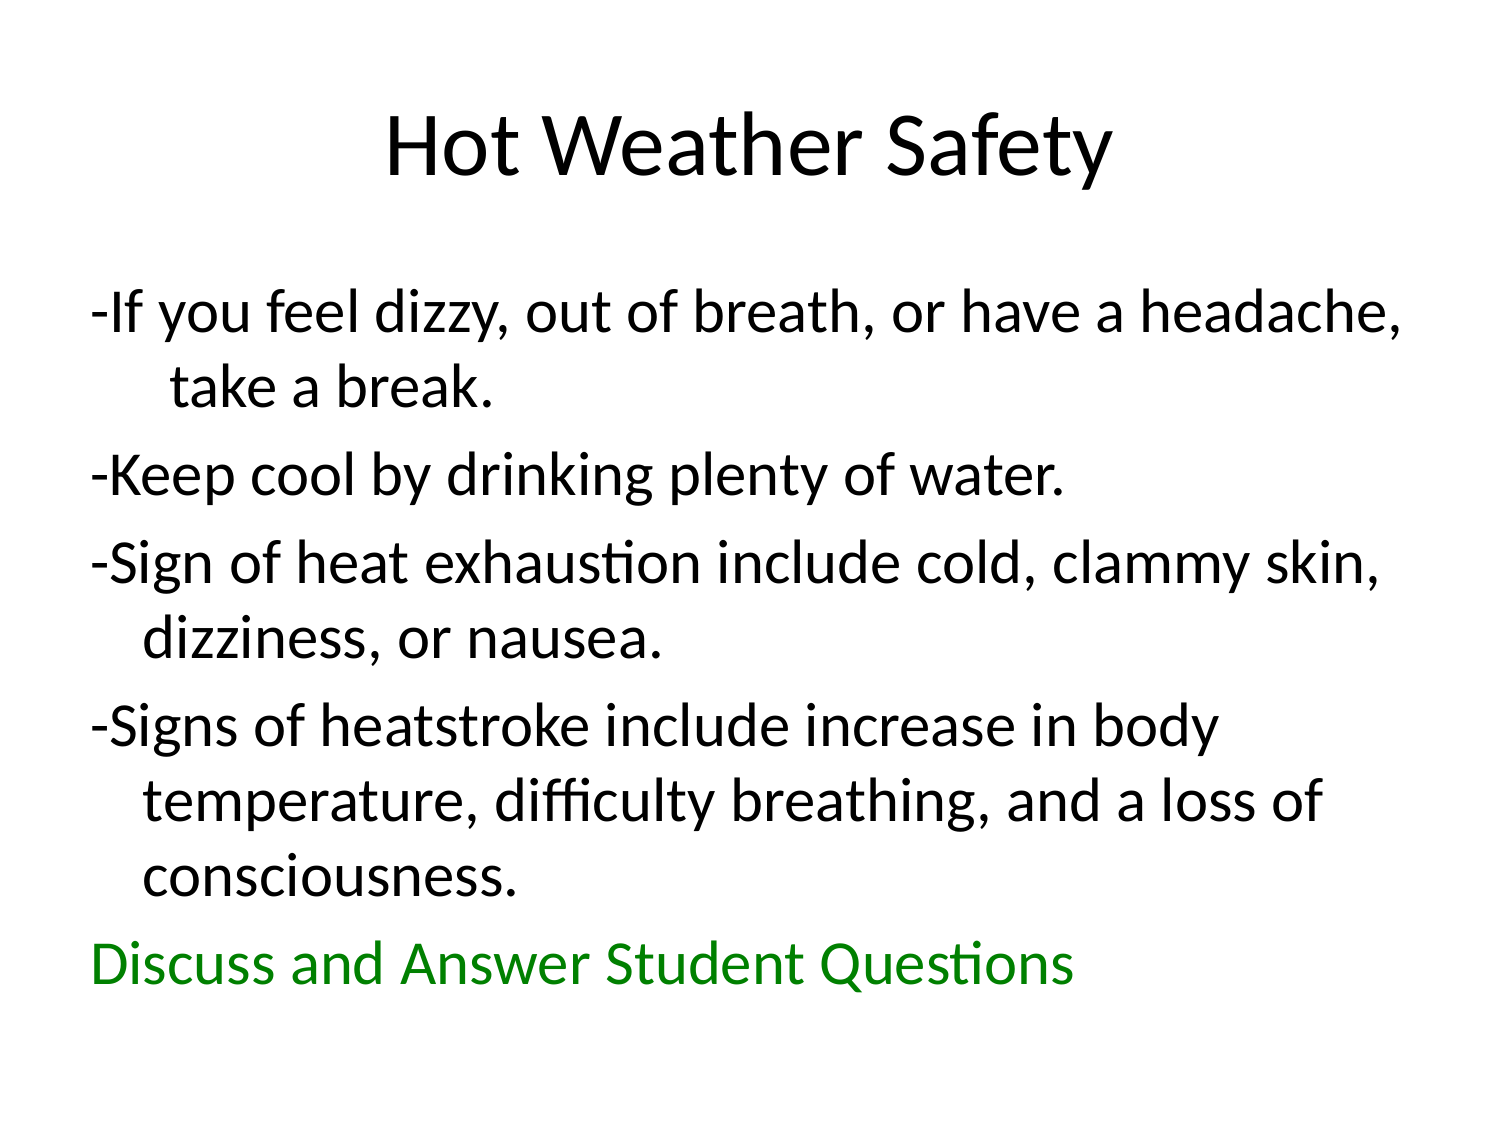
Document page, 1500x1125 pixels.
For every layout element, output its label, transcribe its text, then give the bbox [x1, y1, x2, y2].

title Hot Weather Safety [75, 45, 1425, 233]
list -If you feel dizzy, out of breath, or have a headache, take a break. -Keep cool by drinking plenty of water. -Sign of heat exhaustion include cold, clammy skin, dizziness, or nausea. -Signs of heatstroke include increase in body temperature, difficulty breathing, and a loss of consciousness. Discuss and Answer Student Questions [75, 262, 1425, 1005]
